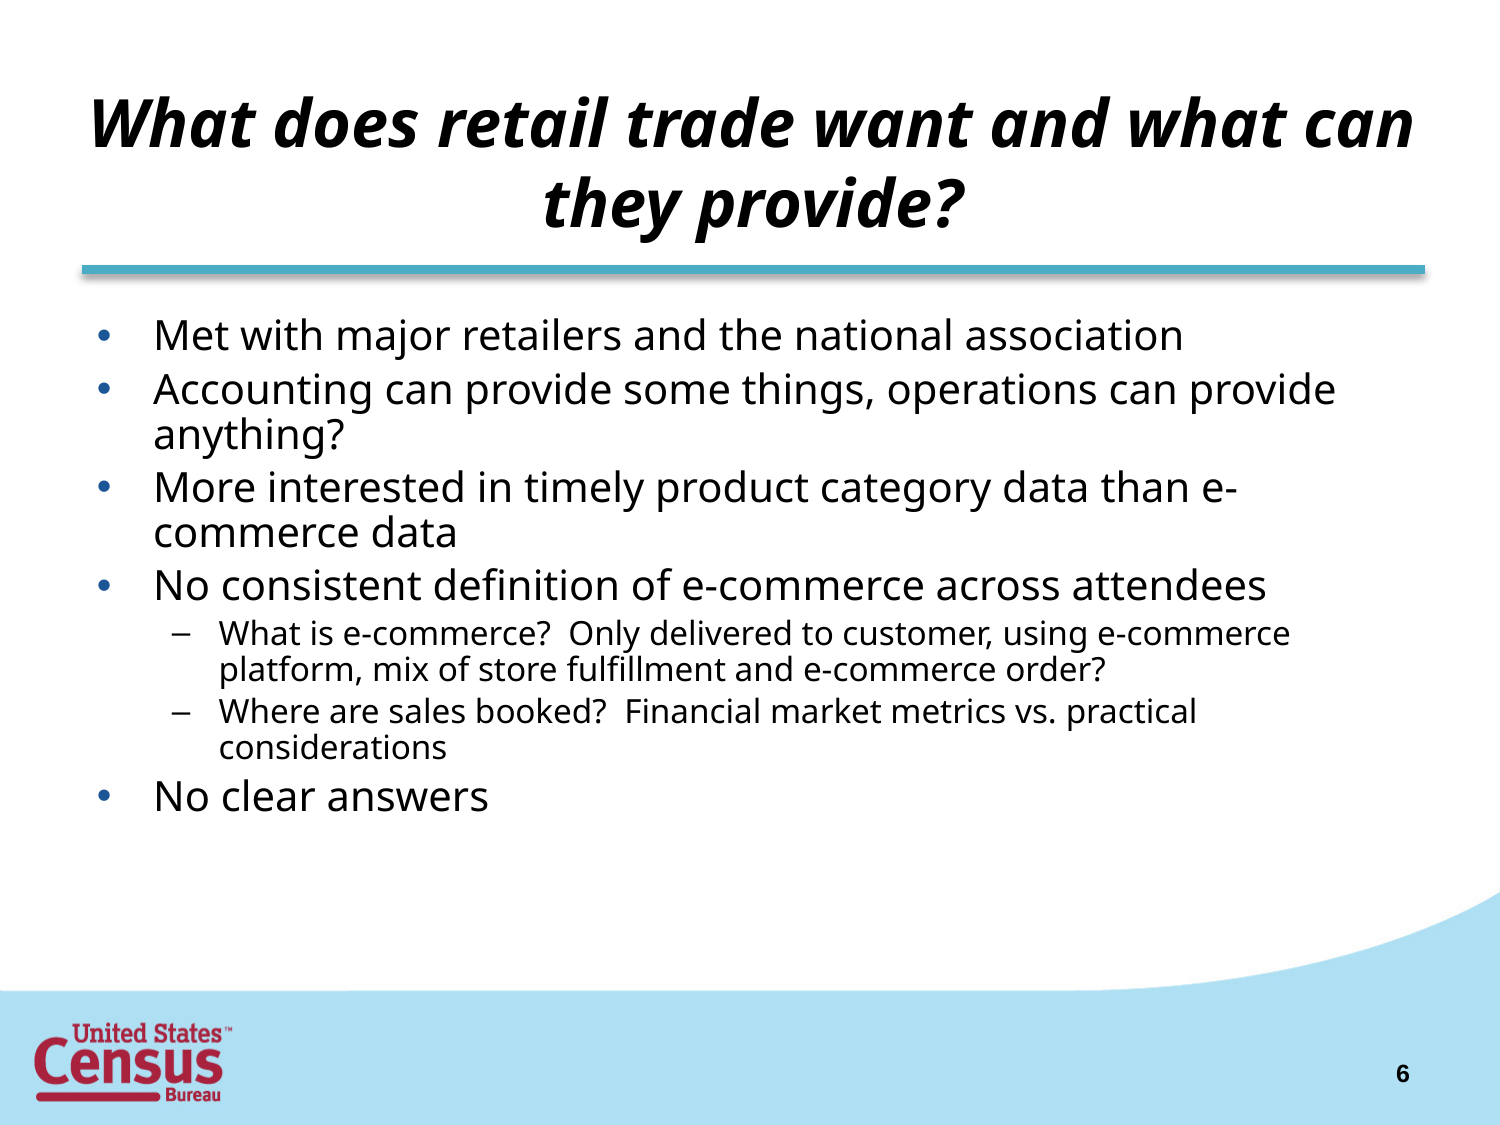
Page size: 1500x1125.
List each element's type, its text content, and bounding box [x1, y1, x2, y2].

list Met with major retailers and the national association Accounting can provide some things, operations can provide anything? More interested in timely product category data than e-commerce data No consistent definition of e-commerce across attendees What is e-commerce? Only delivered to customer, using e-commerce platform, mix of store fulfillment and e-commerce order? Where are sales booked? Financial market metrics vs. practical considerations No clear answers [81, 307, 1425, 901]
title What does retail trade want and what can they provide? [54, 38, 1451, 283]
slide_number 6 [1074, 1042, 1425, 1103]
picture [0, 888, 1500, 1125]
